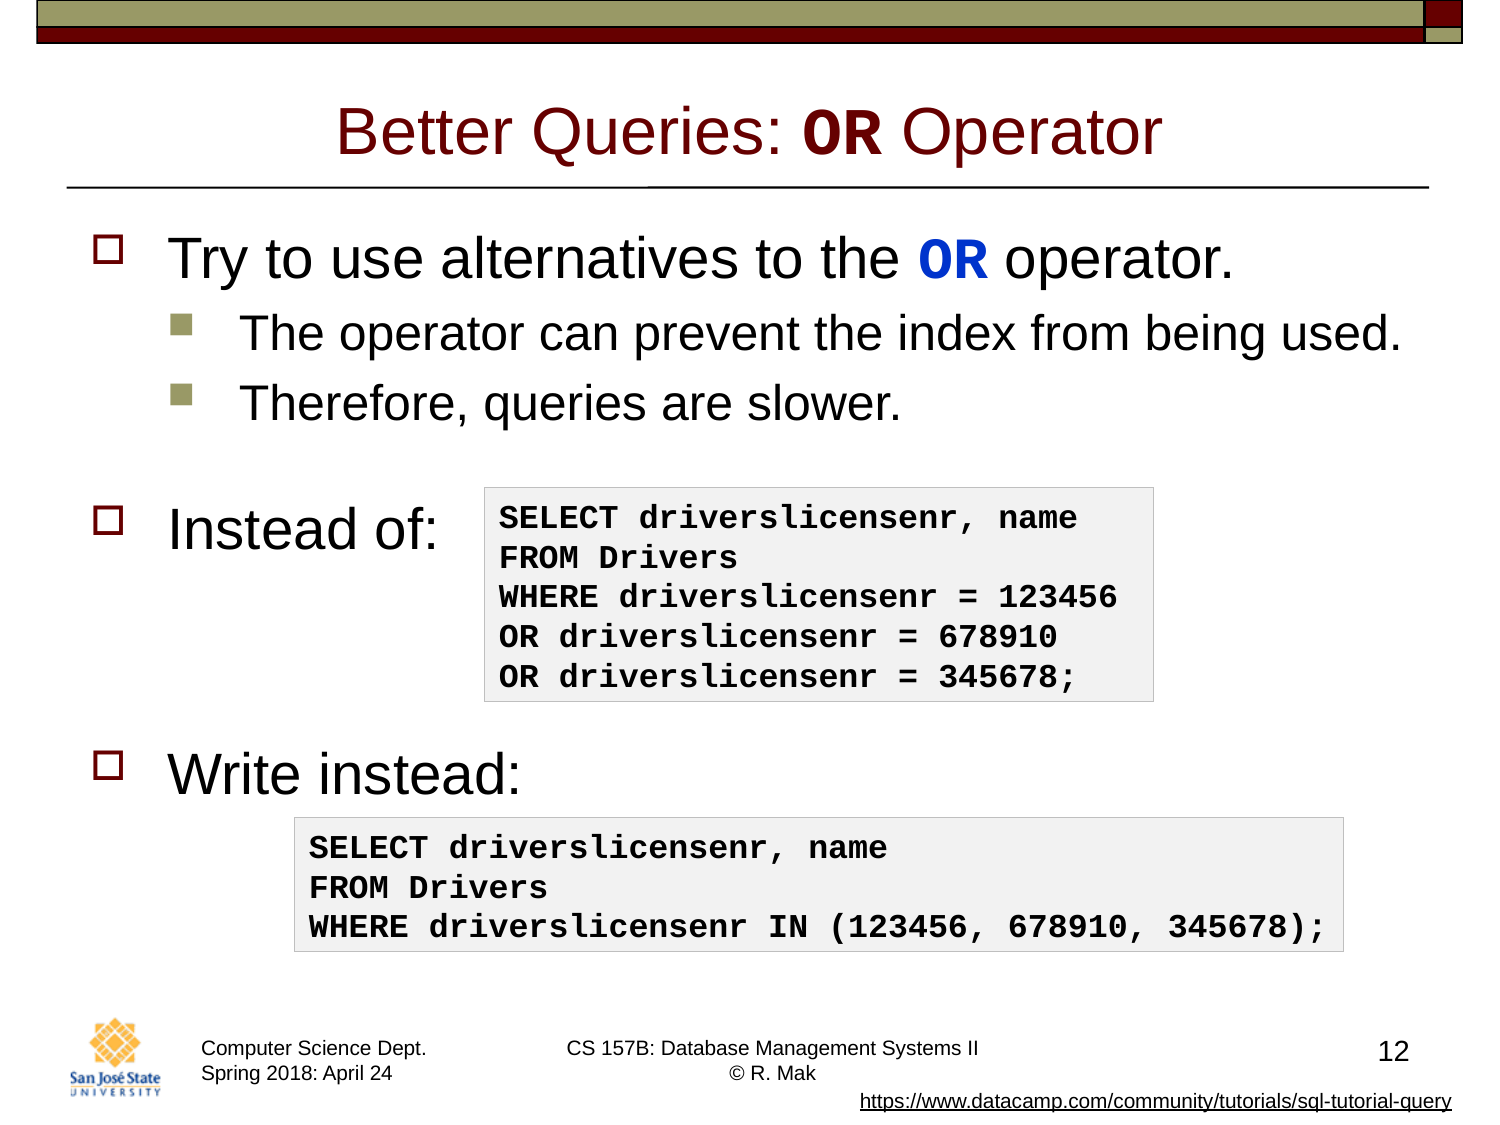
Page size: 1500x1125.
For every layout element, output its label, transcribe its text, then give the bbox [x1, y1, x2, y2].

text_box https://www.datacamp.com/community/tutorials/sql-tutorial-query [845, 1079, 1473, 1120]
slide_number 12 [1305, 1025, 1425, 1079]
list Try to use alternatives to the OR operator. The operator can prevent the index from being used. Therefore, queries are slower. Instead of: Write instead: [75, 212, 1440, 803]
text_box SELECT driverslicensenr, name FROM Drivers WHERE driverslicensenr = 123456 OR driverslicensenr = 678910 OR driverslicensenr = 345678; [484, 487, 1154, 702]
text_box SELECT driverslicensenr, name FROM Drivers WHERE driverslicensenr IN (123456, 678910, 345678); [294, 817, 1344, 952]
picture [60, 1012, 166, 1112]
title Better Queries: OR Operator [75, 67, 1425, 175]
